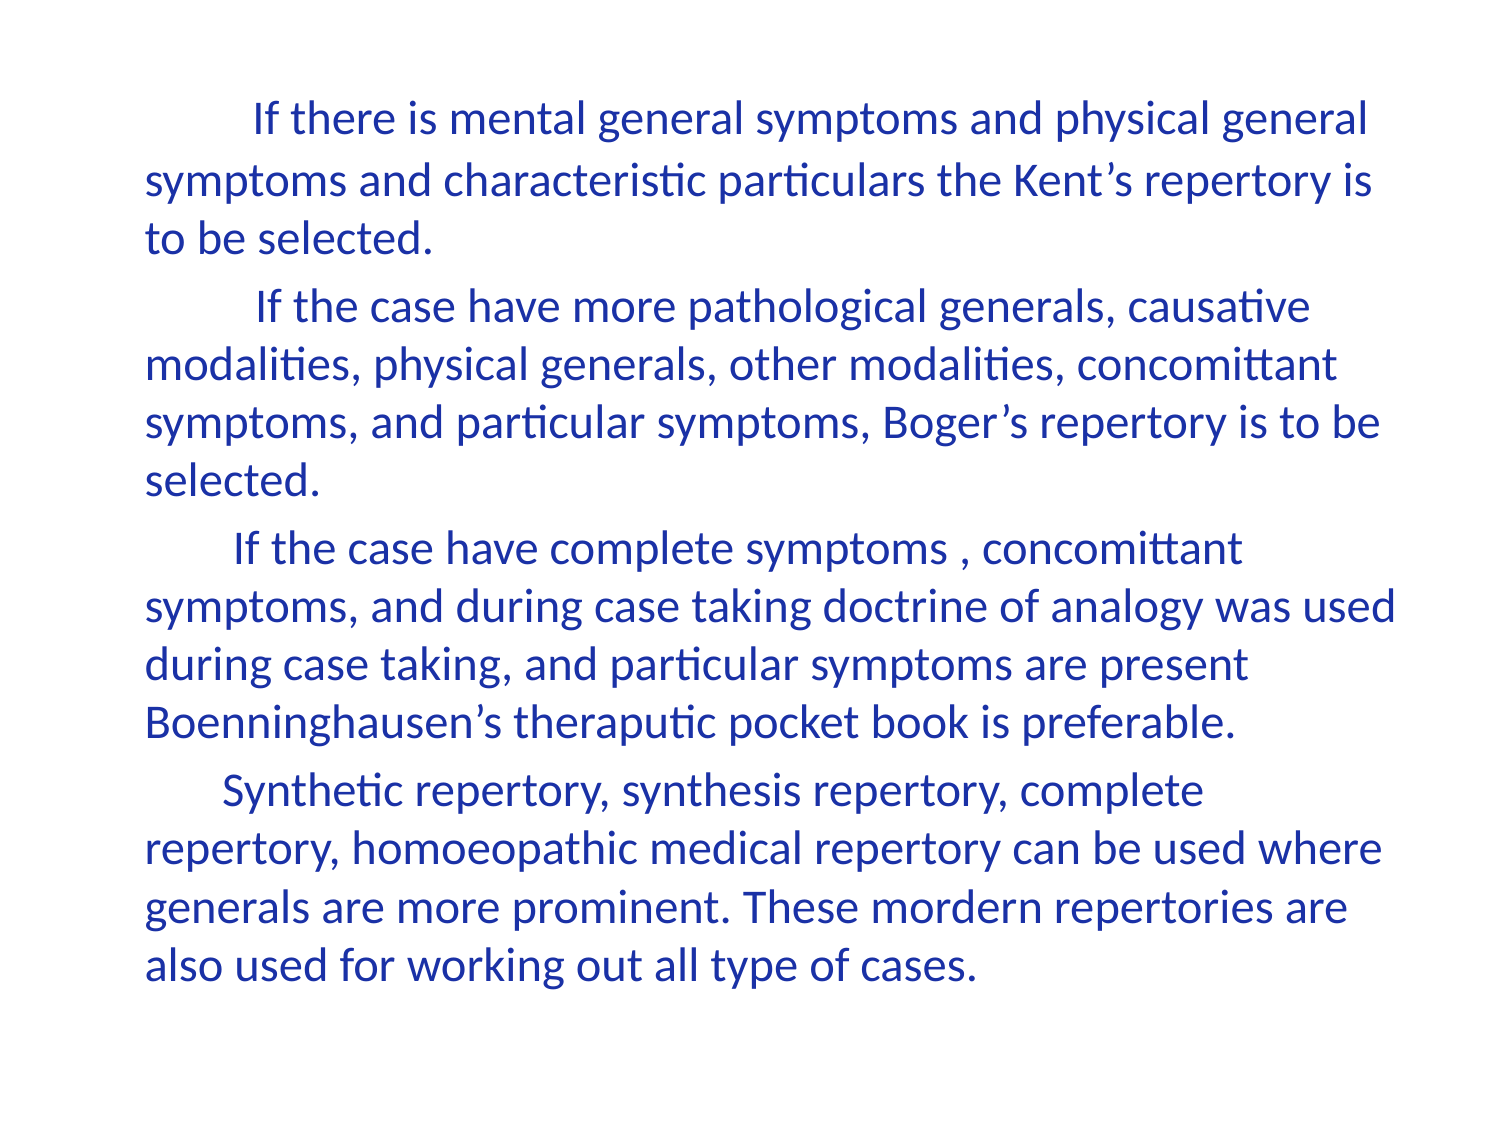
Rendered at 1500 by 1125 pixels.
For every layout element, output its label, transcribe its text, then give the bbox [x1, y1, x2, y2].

list If there is mental general symptoms and physical general symptoms and characteristic particulars the Kent’s repertory is to be selected. If the case have more pathological generals, causative modalities, physical generals, other modalities, concomittant symptoms, and particular symptoms, Boger’s repertory is to be selected. If the case have complete symptoms , concomittant symptoms, and during case taking doctrine of analogy was used during case taking, and particular symptoms are present Boenninghausen’s theraputic pocket book is preferable. Synthetic repertory, synthesis repertory, complete repertory, homoeopathic medical repertory can be used where generals are more prominent. These mordern repertories are also used for working out all type of cases. [75, 62, 1425, 1005]
